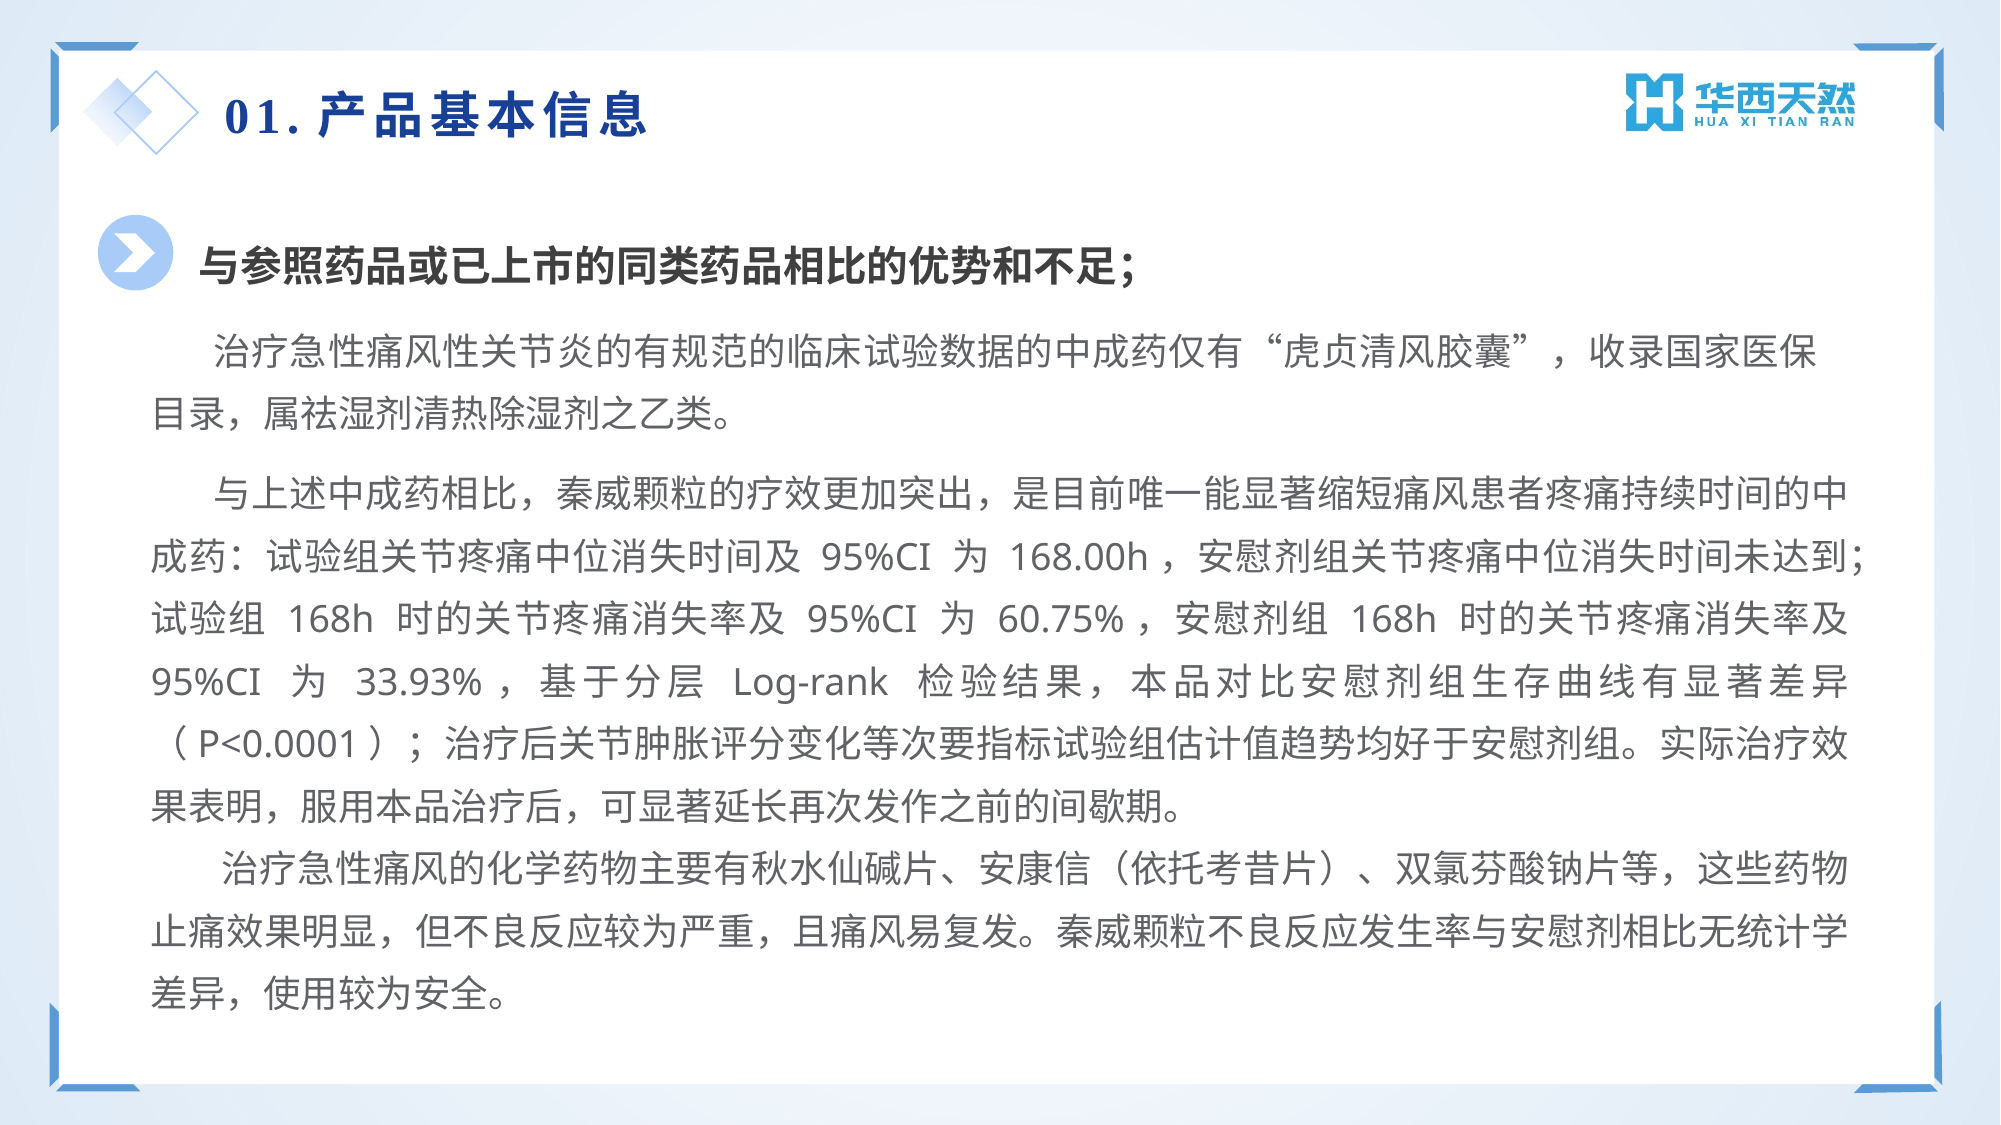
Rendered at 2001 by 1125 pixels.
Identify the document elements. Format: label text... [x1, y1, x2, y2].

text_box 治疗急性痛风性关节炎的有规范的临床试验数据的中成药仅有“虎贞清风胶囊”，收录国家医保目录，属祛湿剂清热除湿剂之乙类。 [136, 303, 1832, 441]
text_box [134, 71, 198, 154]
text_box [81, 75, 153, 148]
text_box 01.产品基本信息 [209, 76, 664, 152]
text_box [96, 213, 175, 292]
text_box [113, 233, 155, 273]
picture [1610, 60, 1878, 144]
text_box 与参照药品或已上市的同类药品相比的优势和不足； [183, 207, 1903, 298]
text_box 与上述中成药相比，秦威颗粒的疗效更加突出，是目前唯一能显著缩短痛风患者疼痛持续时间的中成药：试验组关节疼痛中位消失时间及 95%CI 为 168.00h，安慰剂组关节疼痛中位消失时间未达到；试验组 168h 时的关节疼痛消失率及 95%CI 为 60.75%，安慰剂组 168h 时的关节疼痛消失率及 95%CI 为 33.93%，基于分层 Log-rank 检验结果，本品对比安慰剂组生存曲线有显著差异（P<0.0001）；治疗后关节肿胀评分变化等次要指标试验组估计值趋势均好于安慰剂组。实际治疗效果表明，服用本品治疗后，可显著延长再次发作之前的间歇期。 治疗急性痛风的化学药物主要有秋水仙碱片、安康信（依托考昔片）、双氯芬酸钠片等，这些药物止痛效果明显，但不良反应较为严重，且痛风易复发。秦威颗粒不良反应发生率与安慰剂相比无统计学差异，使用较为安全。 [136, 445, 1864, 1041]
